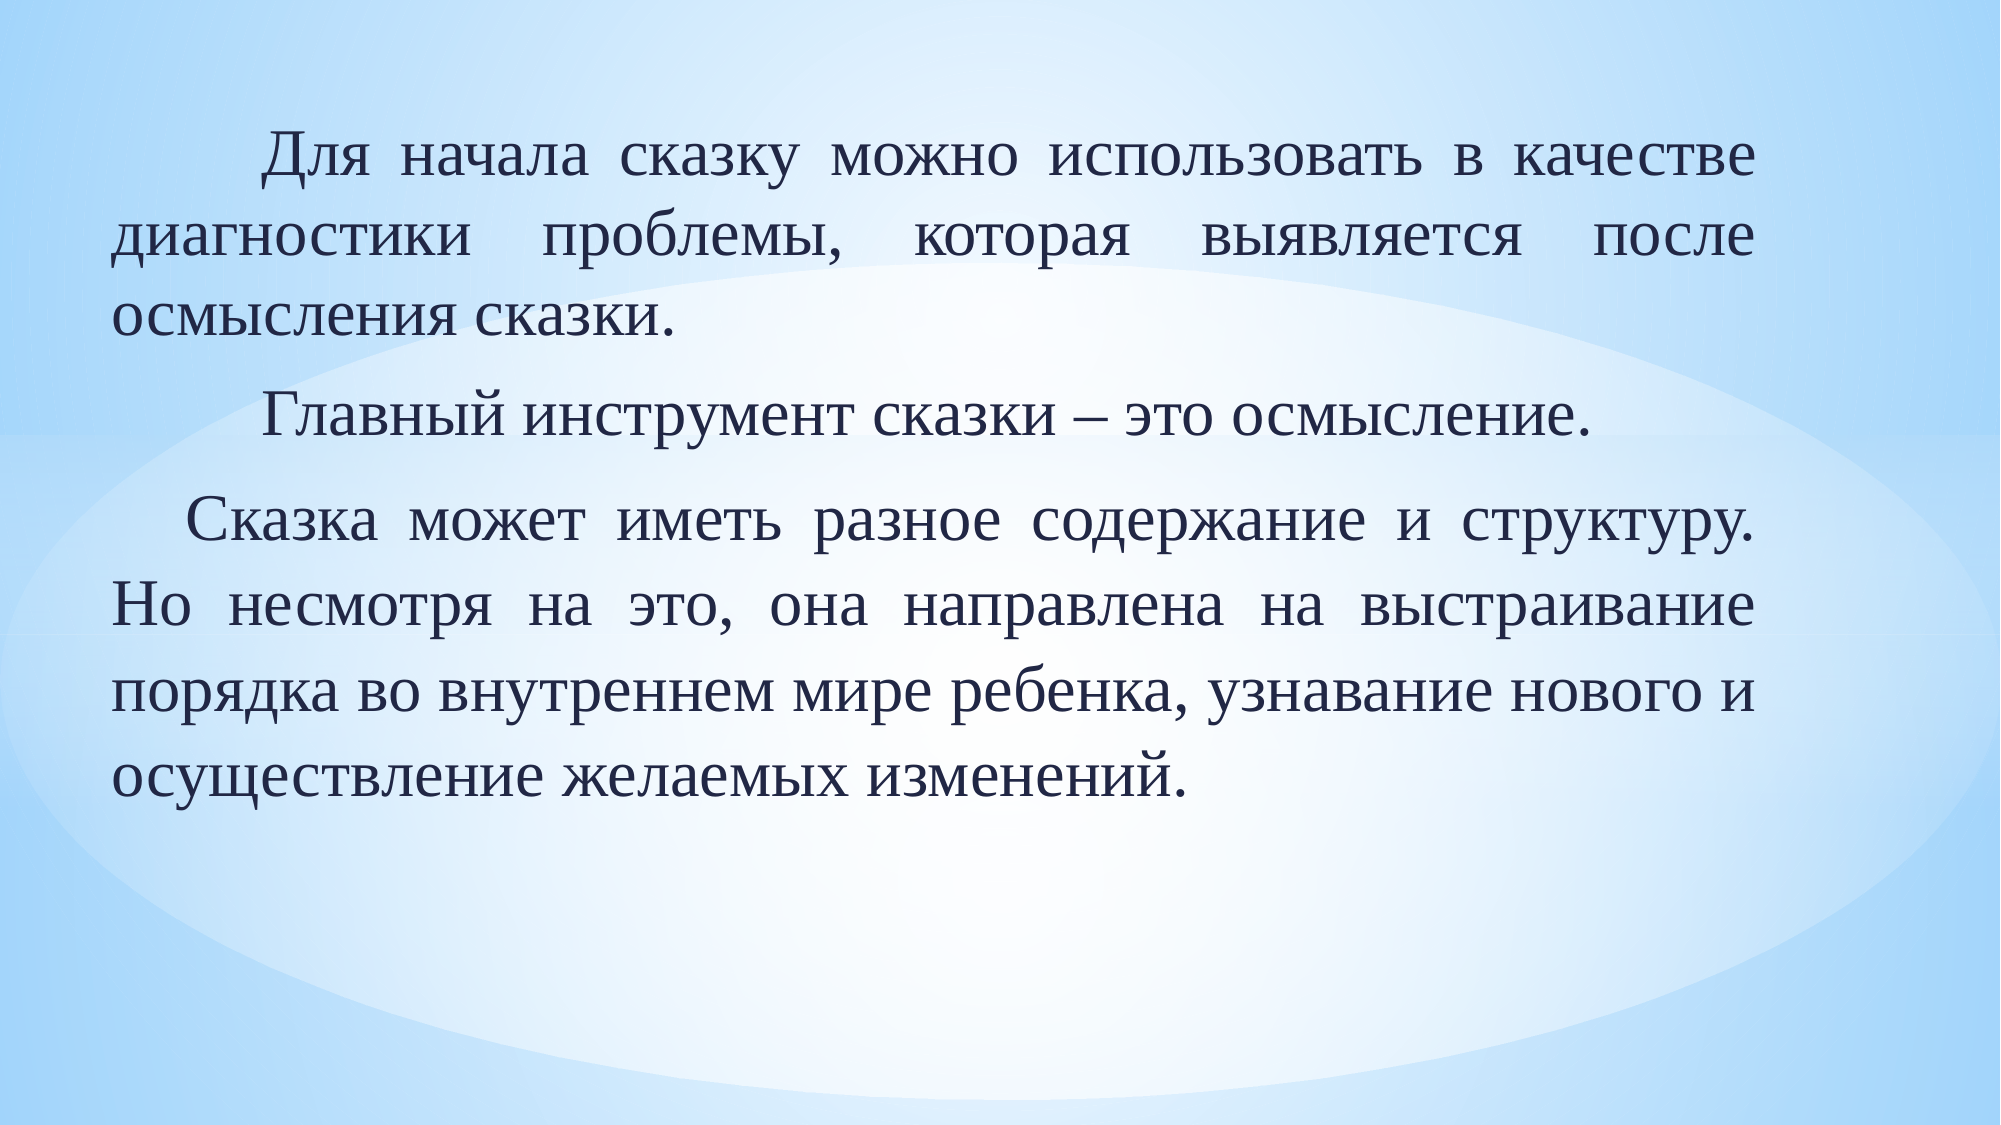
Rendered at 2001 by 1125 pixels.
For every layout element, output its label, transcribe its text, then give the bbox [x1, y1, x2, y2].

subtitle Для начала сказку можно использовать в качестве диагностики проблемы, которая выявляется после осмысления сказки. Главный инструмент сказки – это осмысление. Сказка может иметь разное содержание и структуру. Но несмотря на это, она направлена на выстраивание порядка во внутреннем мире ребенка, узнавание нового и осуществление желаемых изменений. [96, 101, 1774, 1053]
